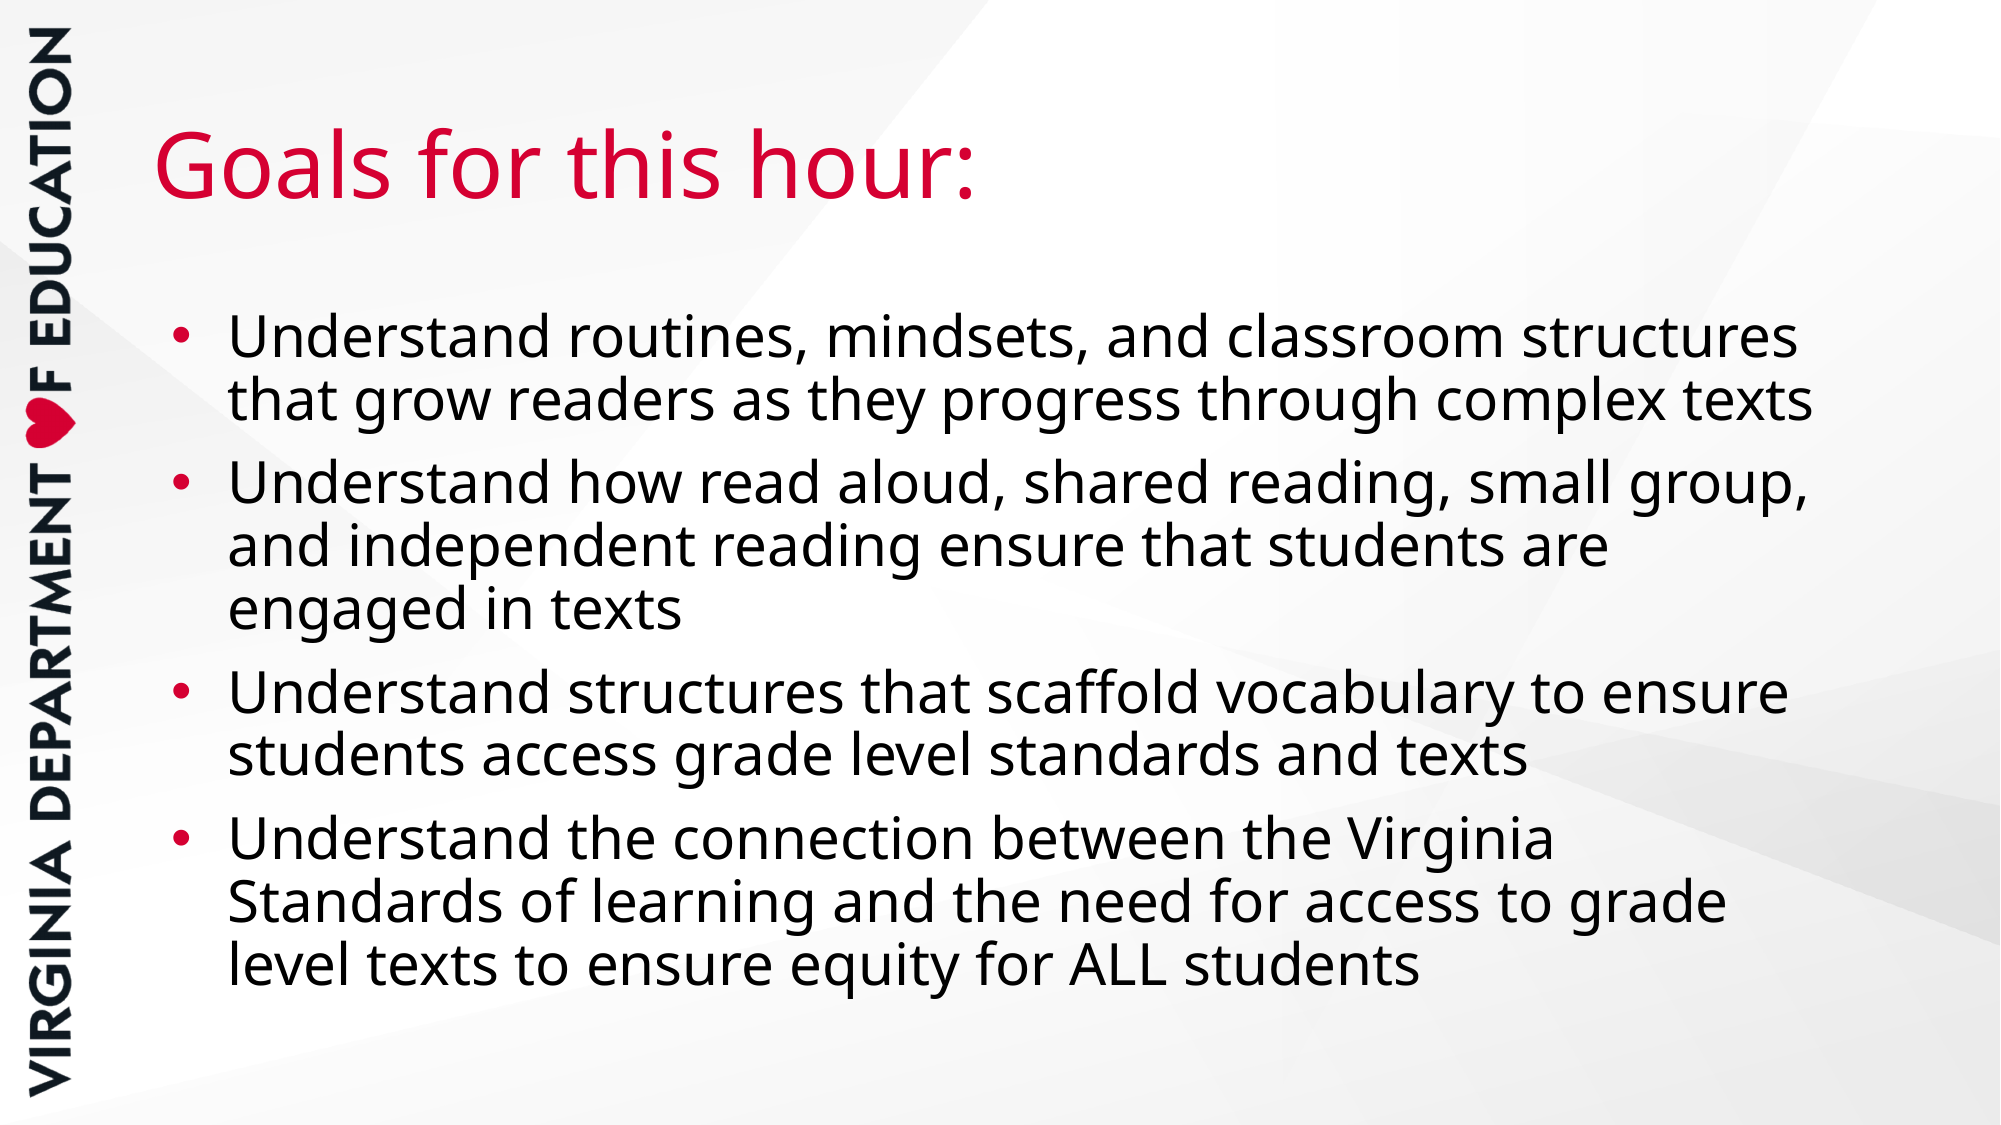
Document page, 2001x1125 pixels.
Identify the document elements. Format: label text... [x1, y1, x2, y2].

picture [0, 0, 2000, 1125]
list Understand routines, mindsets, and classroom structures that grow readers as they progress through complex texts Understand how read aloud, shared reading, small group, and independent reading ensure that students are engaged in texts Understand structures that scaffold vocabulary to ensure students access grade level standards and texts Understand the connection between the Virginia Standards of learning and the need for access to grade level texts to ensure equity for ALL students [137, 299, 1863, 1014]
title Goals for this hour: [137, 59, 1863, 278]
